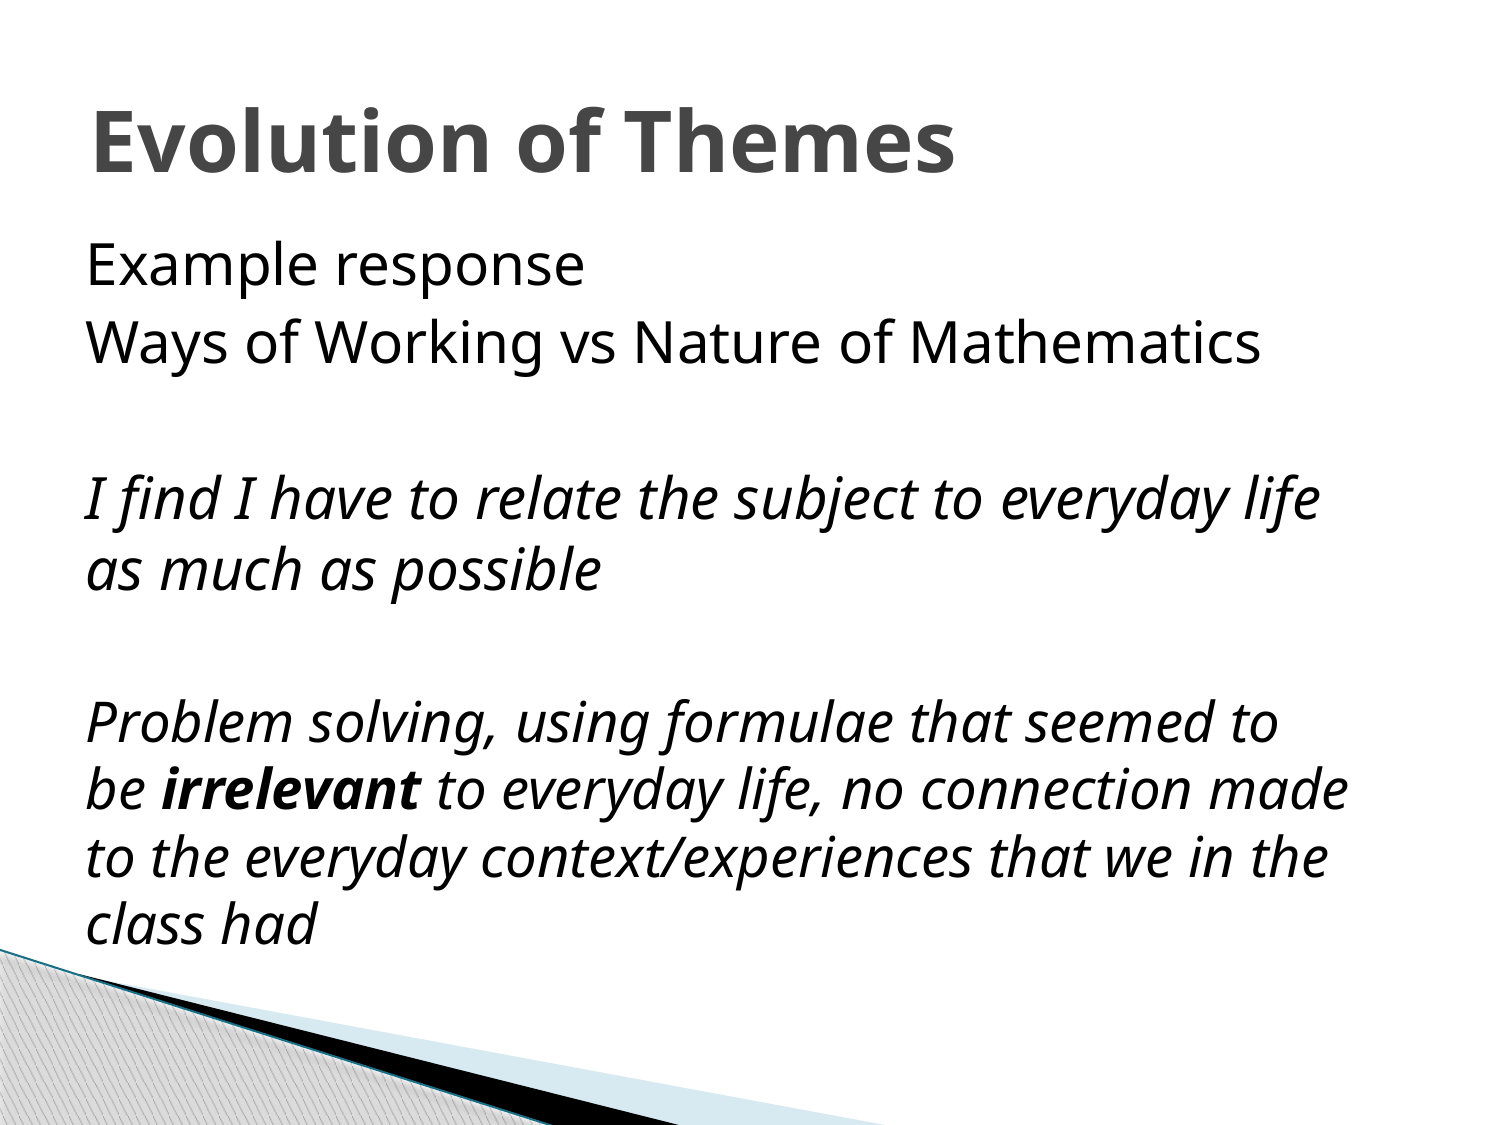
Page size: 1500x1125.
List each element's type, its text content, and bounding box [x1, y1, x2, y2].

title Evolution of Themes [75, 45, 1425, 233]
list Example response Ways of Working vs Nature of Mathematics I find I have to relate the subject to everyday life as much as possible Problem solving, using formulae that seemed to be irrelevant to everyday life, no connection made to the everyday context/experiences that we in the class had [53, 219, 1366, 1045]
